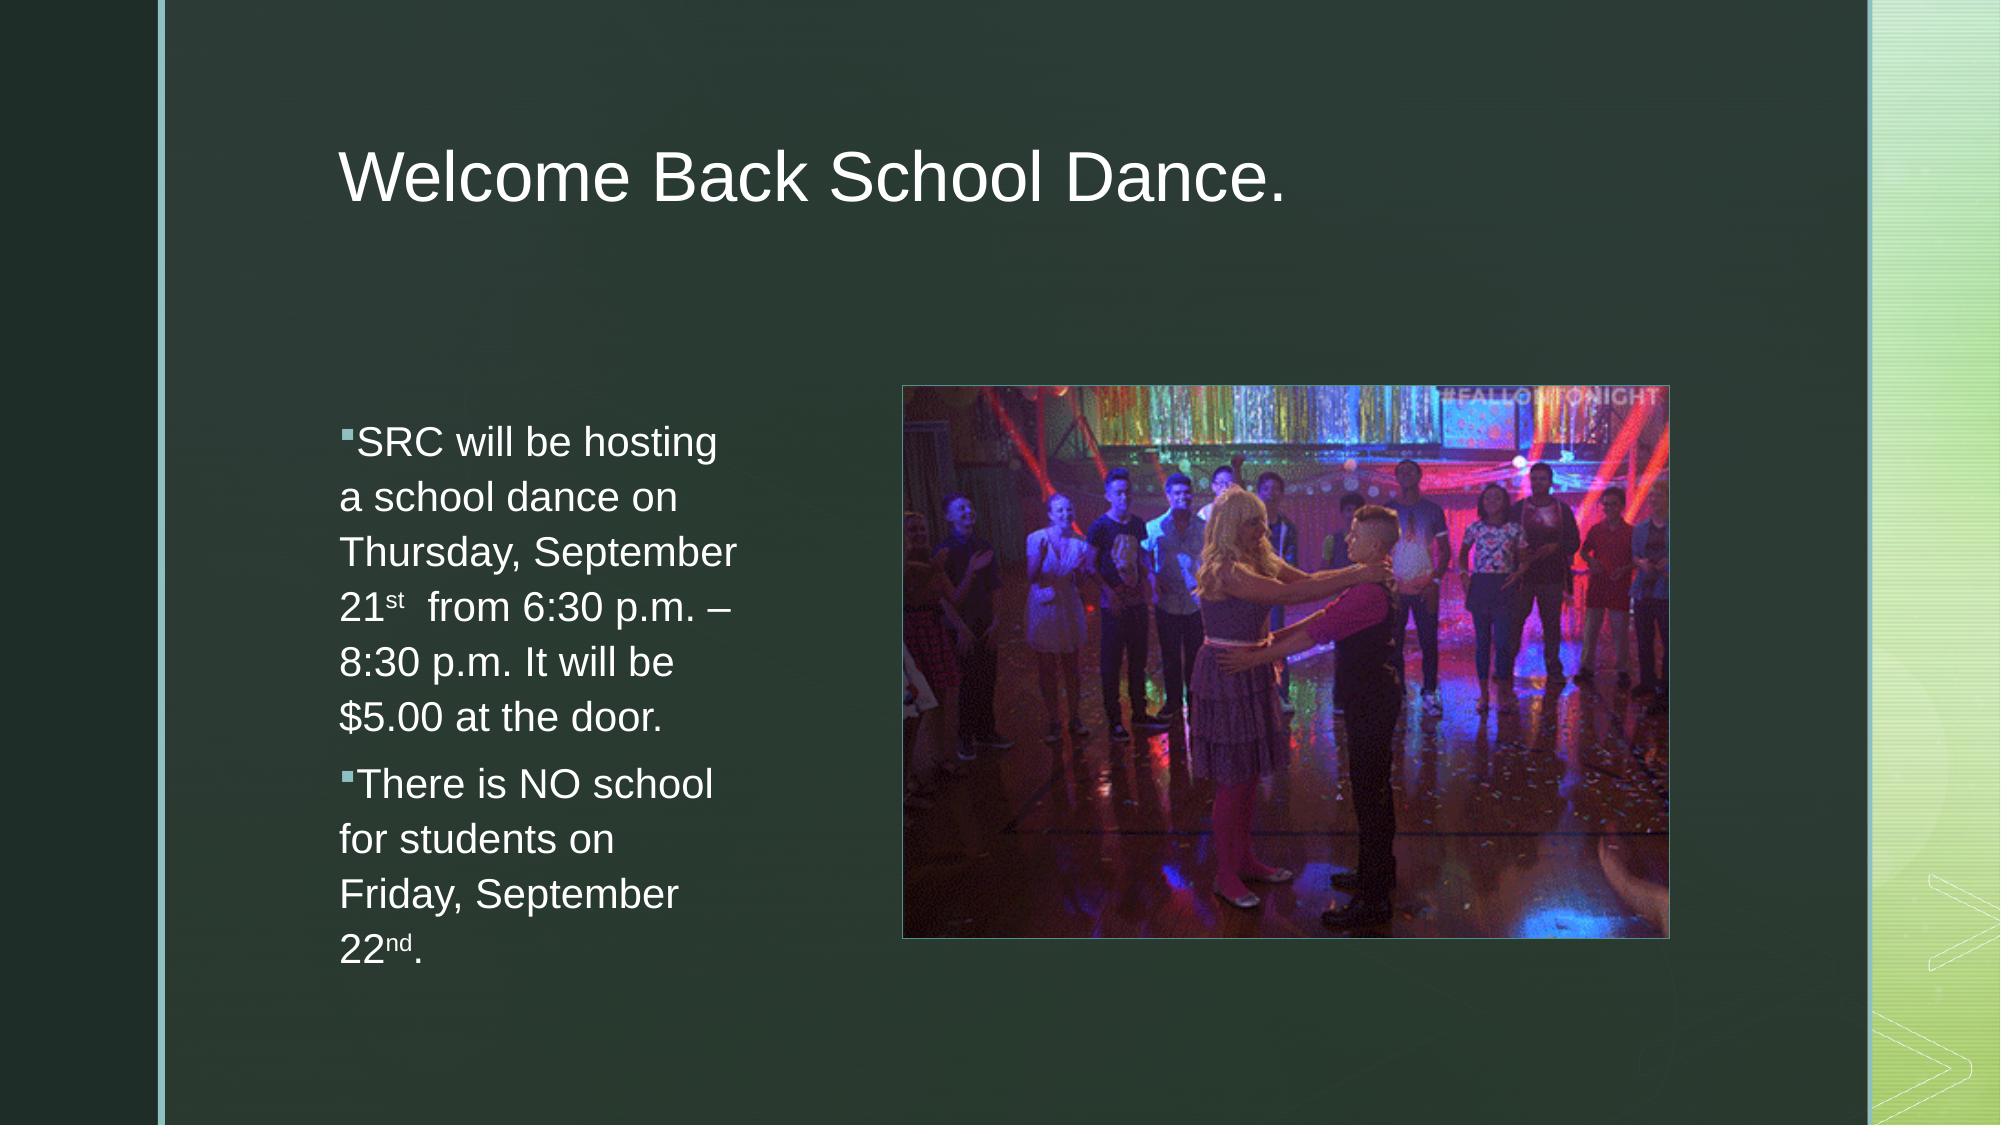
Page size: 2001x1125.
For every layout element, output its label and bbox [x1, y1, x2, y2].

list [902, 385, 1671, 939]
picture [0, 0, 2001, 1125]
